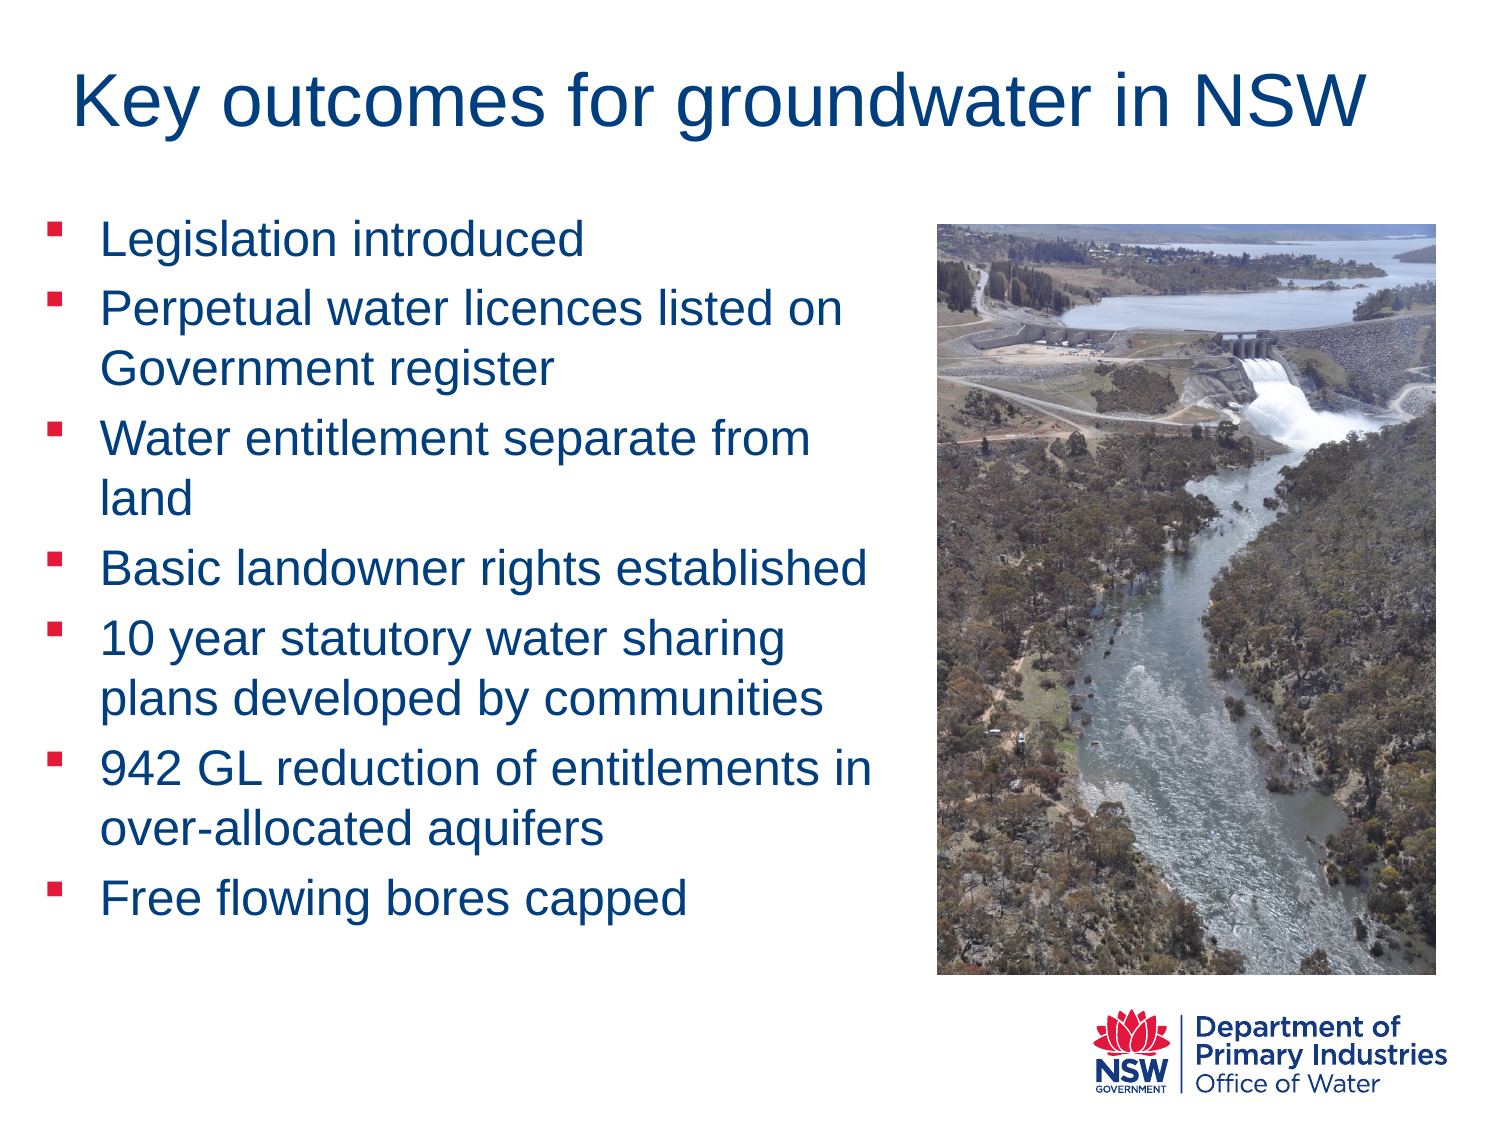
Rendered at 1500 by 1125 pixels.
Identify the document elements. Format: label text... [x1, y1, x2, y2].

picture [937, 224, 1436, 976]
title Key outcomes for groundwater in NSW [65, 44, 1460, 188]
list Legislation introduced Perpetual water licences listed on Government register Water entitlement separate from land Basic landowner rights established 10 year statutory water sharing plans developed by communities 942 GL reduction of entitlements in over-allocated aquifers Free flowing bores capped [37, 199, 913, 976]
